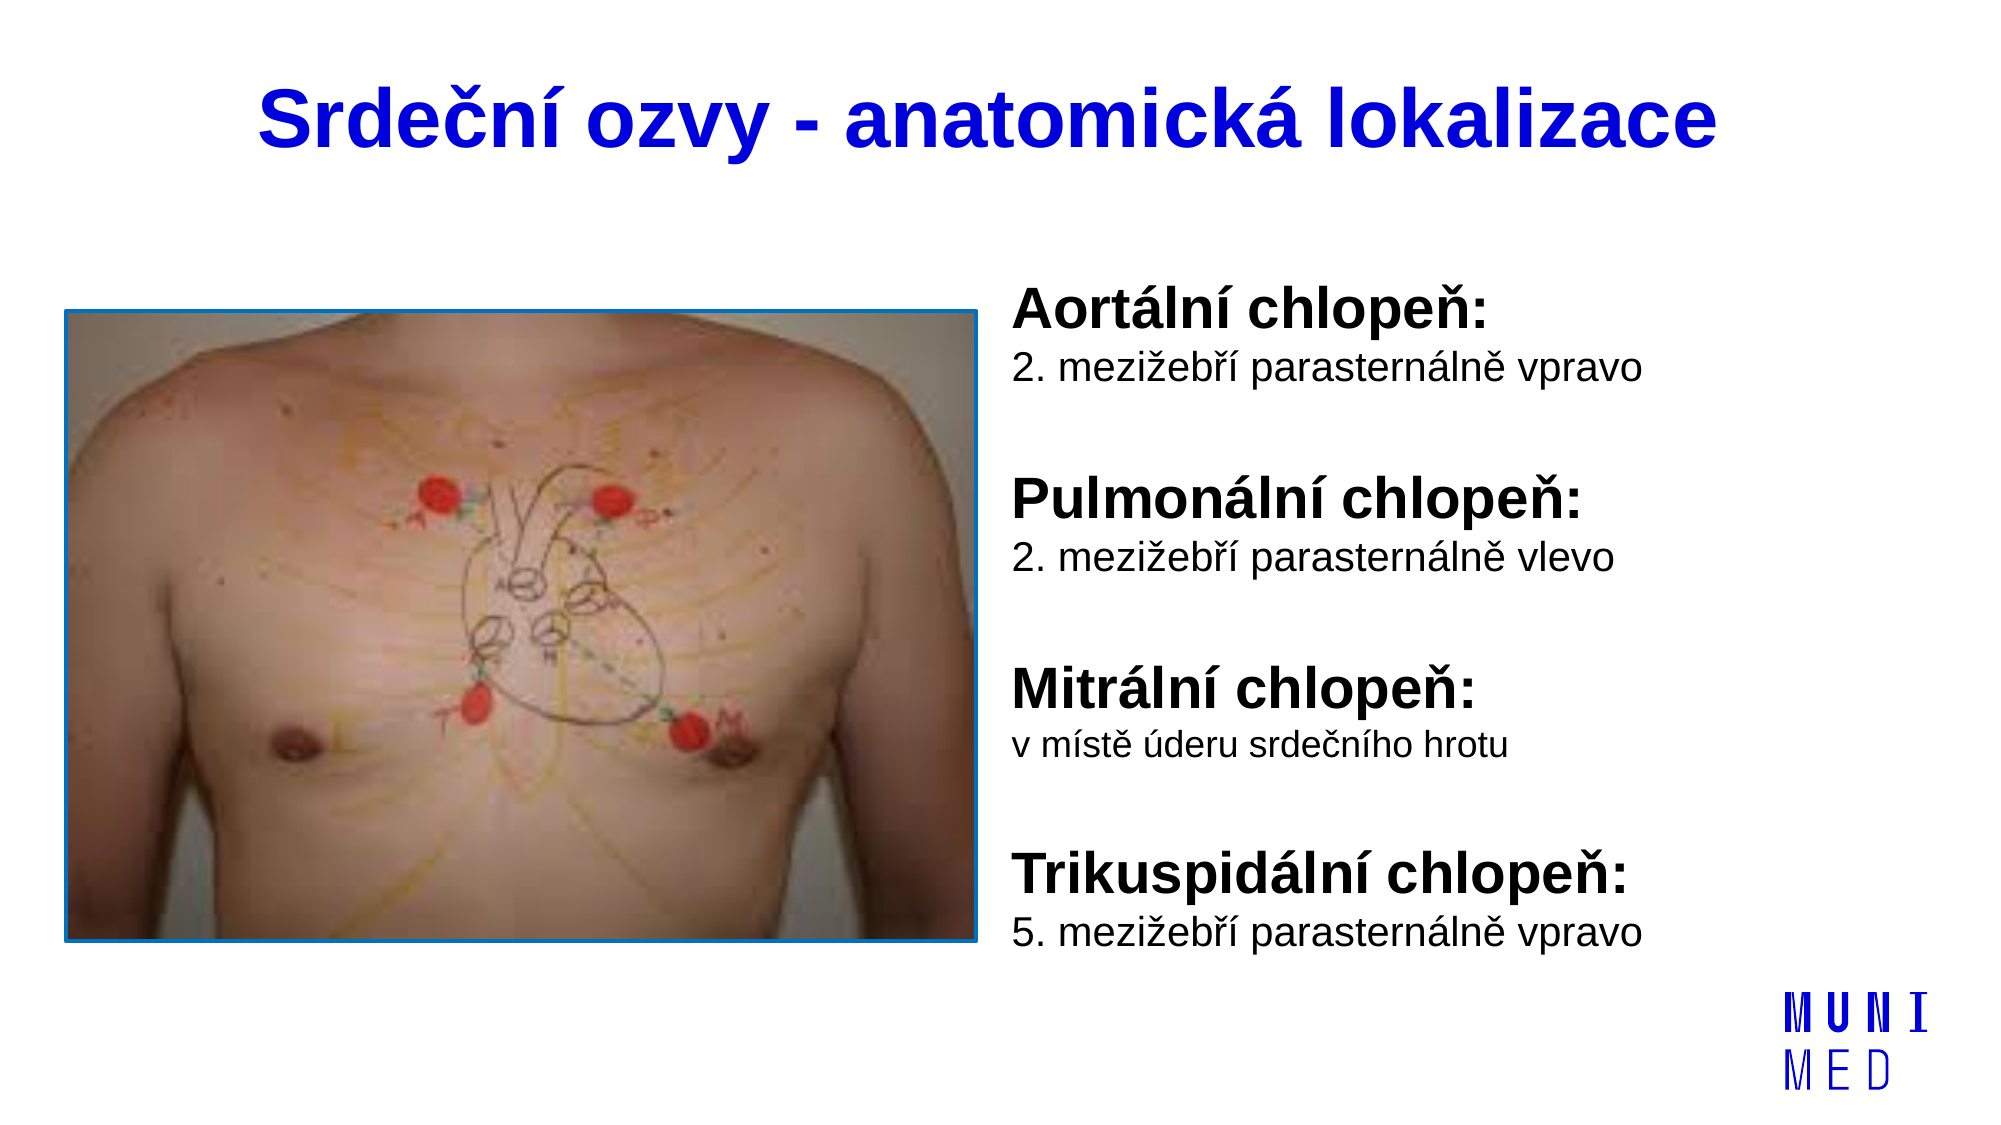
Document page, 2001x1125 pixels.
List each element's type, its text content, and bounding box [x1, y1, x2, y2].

text_box Aortální chlopeň: 2. mezižebří parasternálně vpravo Pulmonální chlopeň: 2. mezižebří parasternálně vlevo Mitrální chlopeň: v místě úderu srdečního hrotu Trikuspidální chlopeň: 5. mezižebří parasternálně vpravo [999, 270, 2000, 897]
title Srdeční ozvy - anatomická lokalizace [118, 80, 1883, 155]
picture [67, 312, 974, 940]
